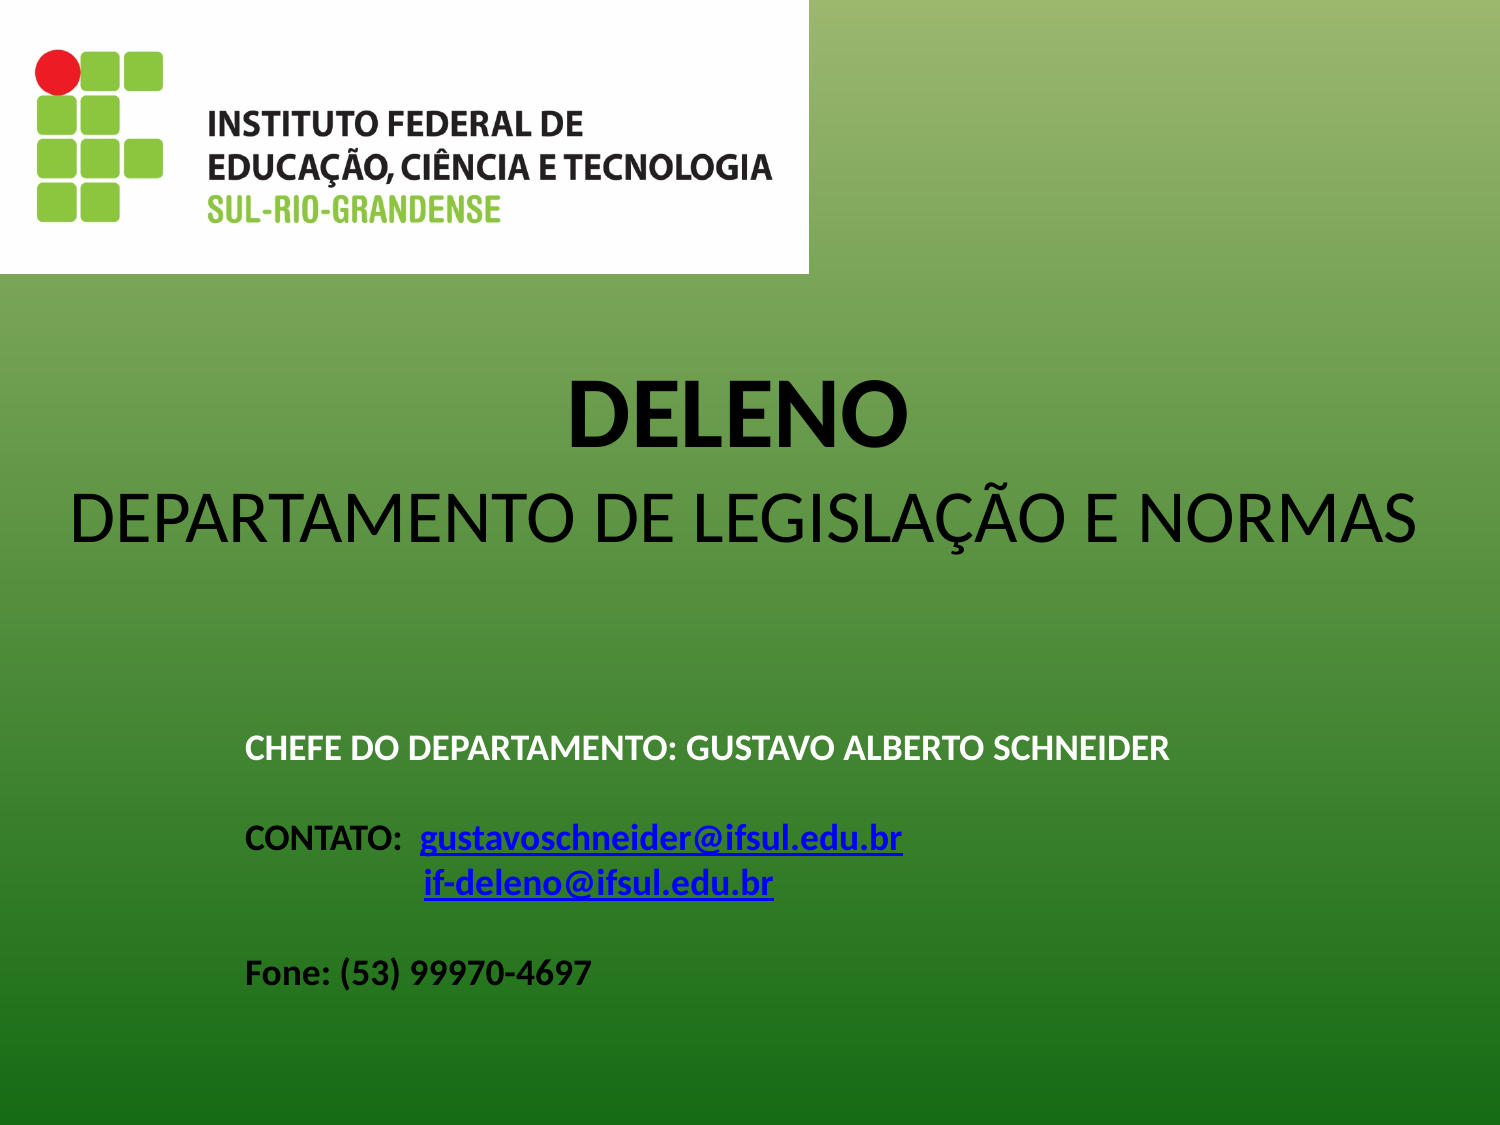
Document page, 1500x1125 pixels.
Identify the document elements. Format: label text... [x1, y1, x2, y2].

picture [0, 0, 810, 274]
text_box DELENO DEPARTAMENTO DE LEGISLAÇÃO E NORMAS [29, 338, 1459, 566]
text_box CHEFE DO DEPARTAMENTO: GUSTAVO ALBERTO SCHNEIDER CONTATO: gustavoschneider@ifsul.edu.br if-deleno@ifsul.edu.br Fone: (53) 99970-4697 [230, 715, 1258, 1001]
